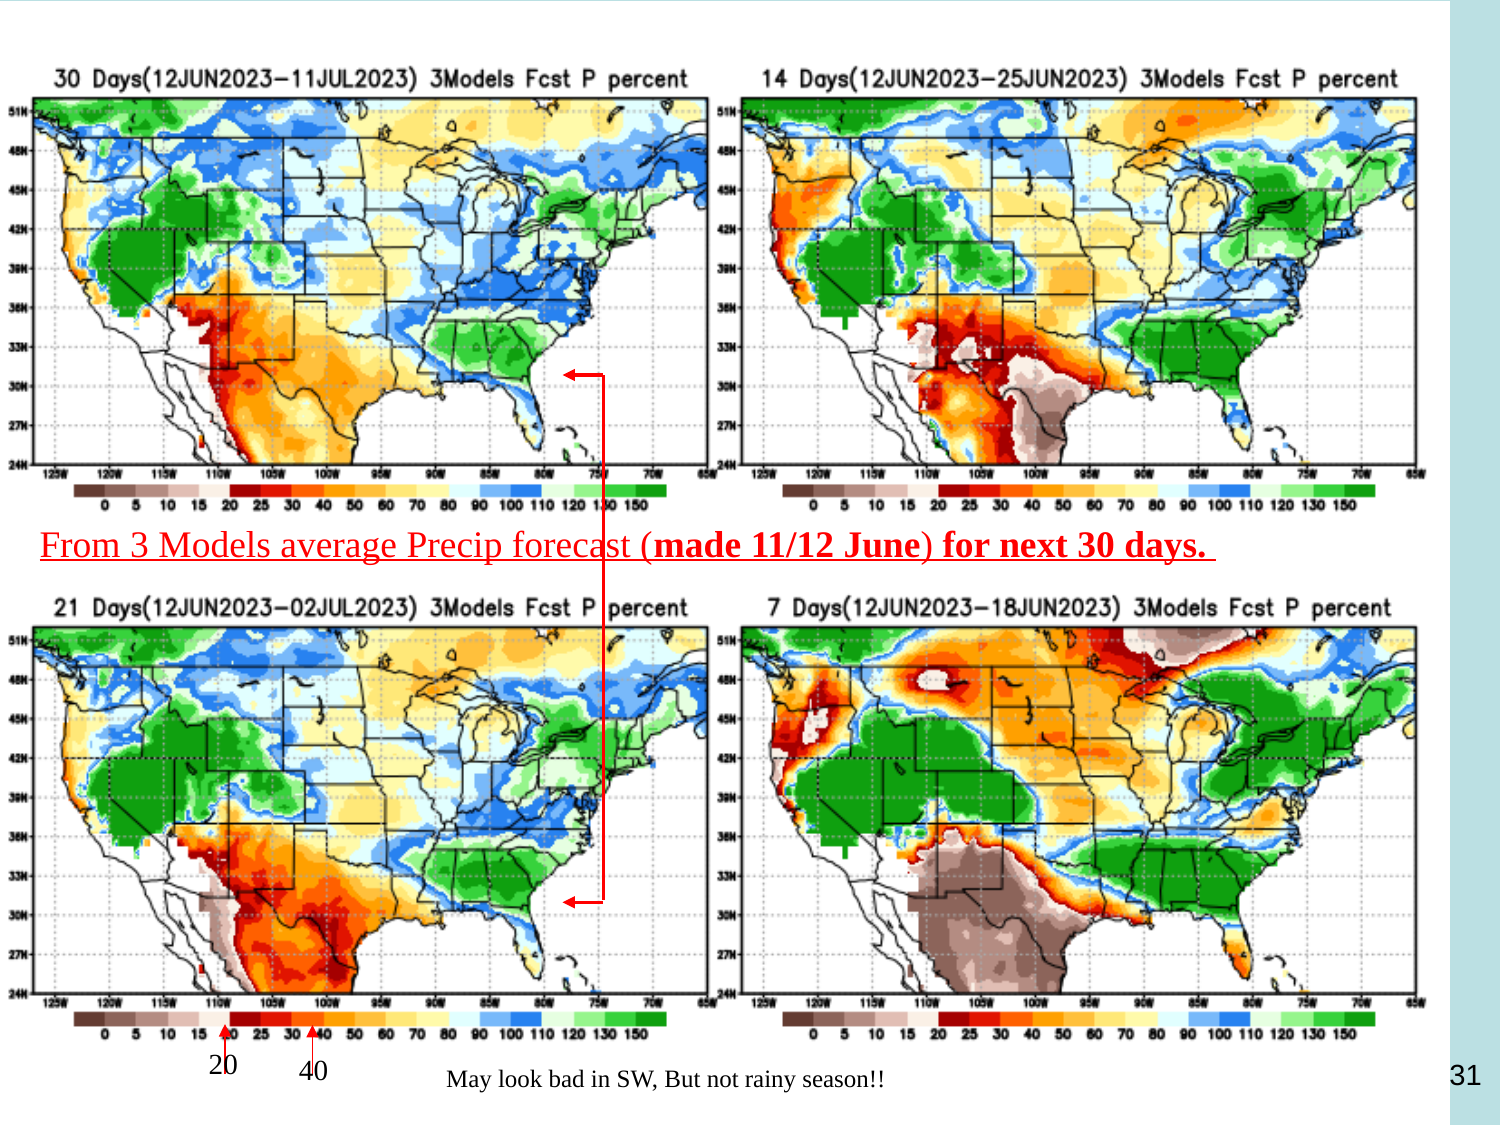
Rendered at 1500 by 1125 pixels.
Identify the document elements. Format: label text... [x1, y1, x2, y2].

picture [0, 1, 1451, 1125]
slide_number 31 [1453, 1048, 1498, 1101]
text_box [562, 374, 604, 903]
